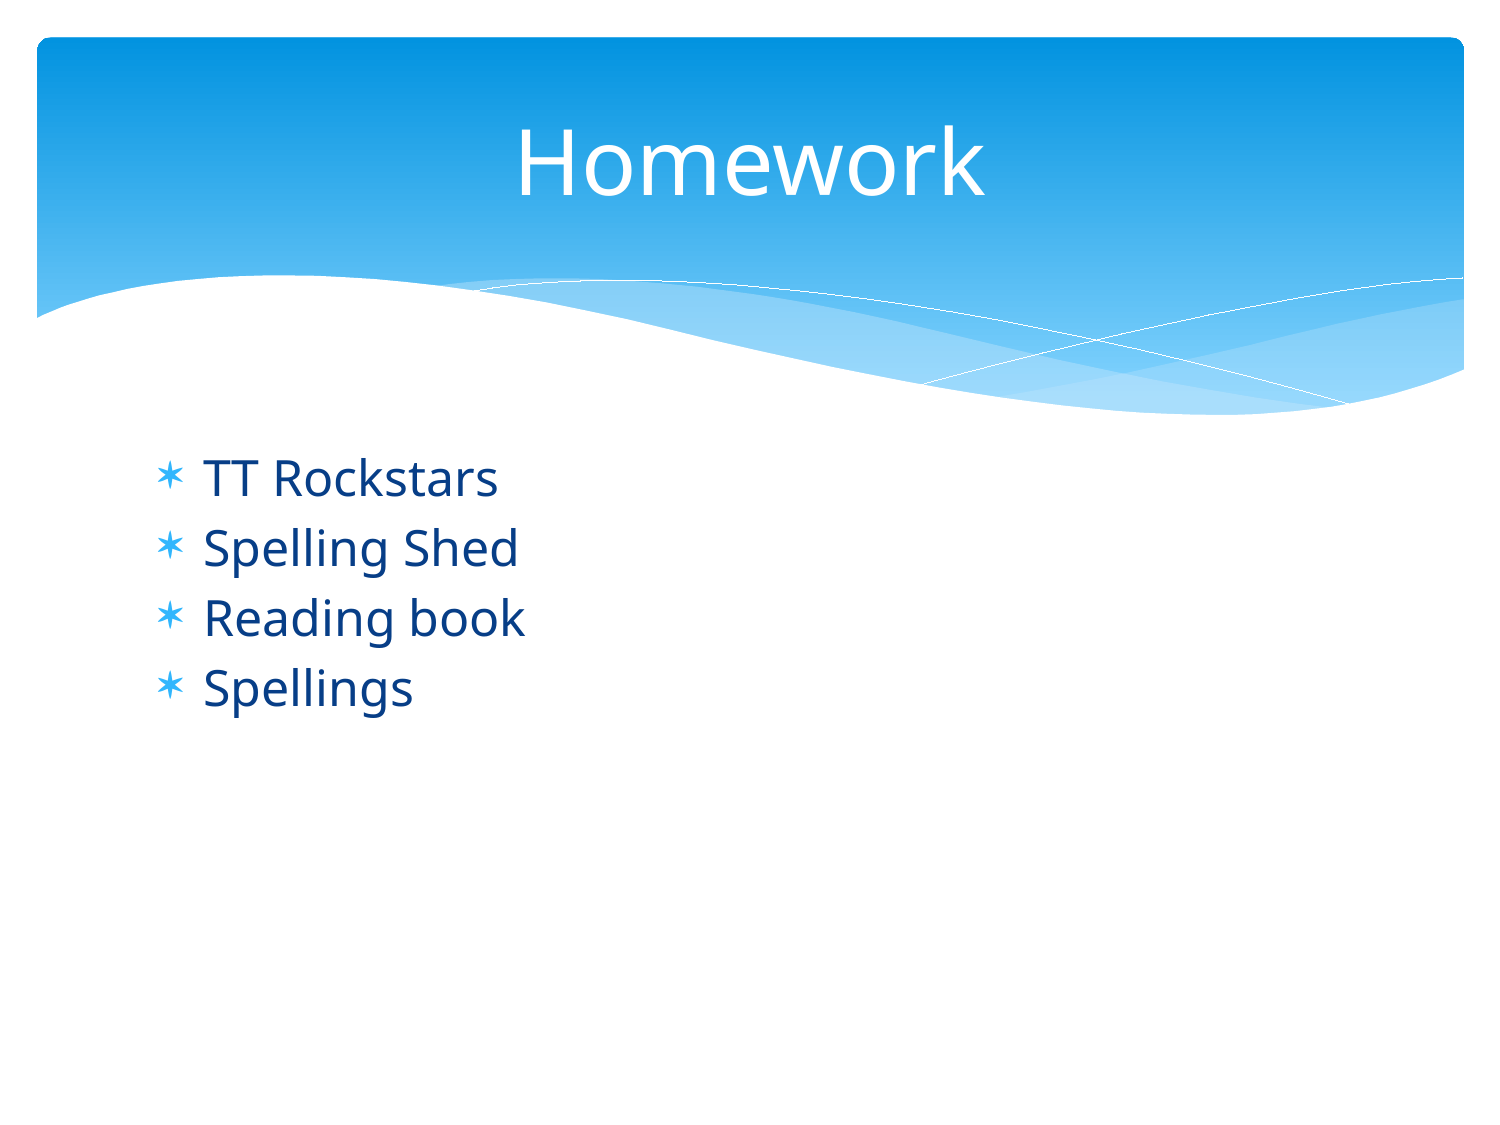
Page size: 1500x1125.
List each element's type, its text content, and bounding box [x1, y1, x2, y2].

title Homework [75, 55, 1425, 261]
list TT Rockstars Spelling Shed Reading book Spellings [143, 438, 1359, 1005]
